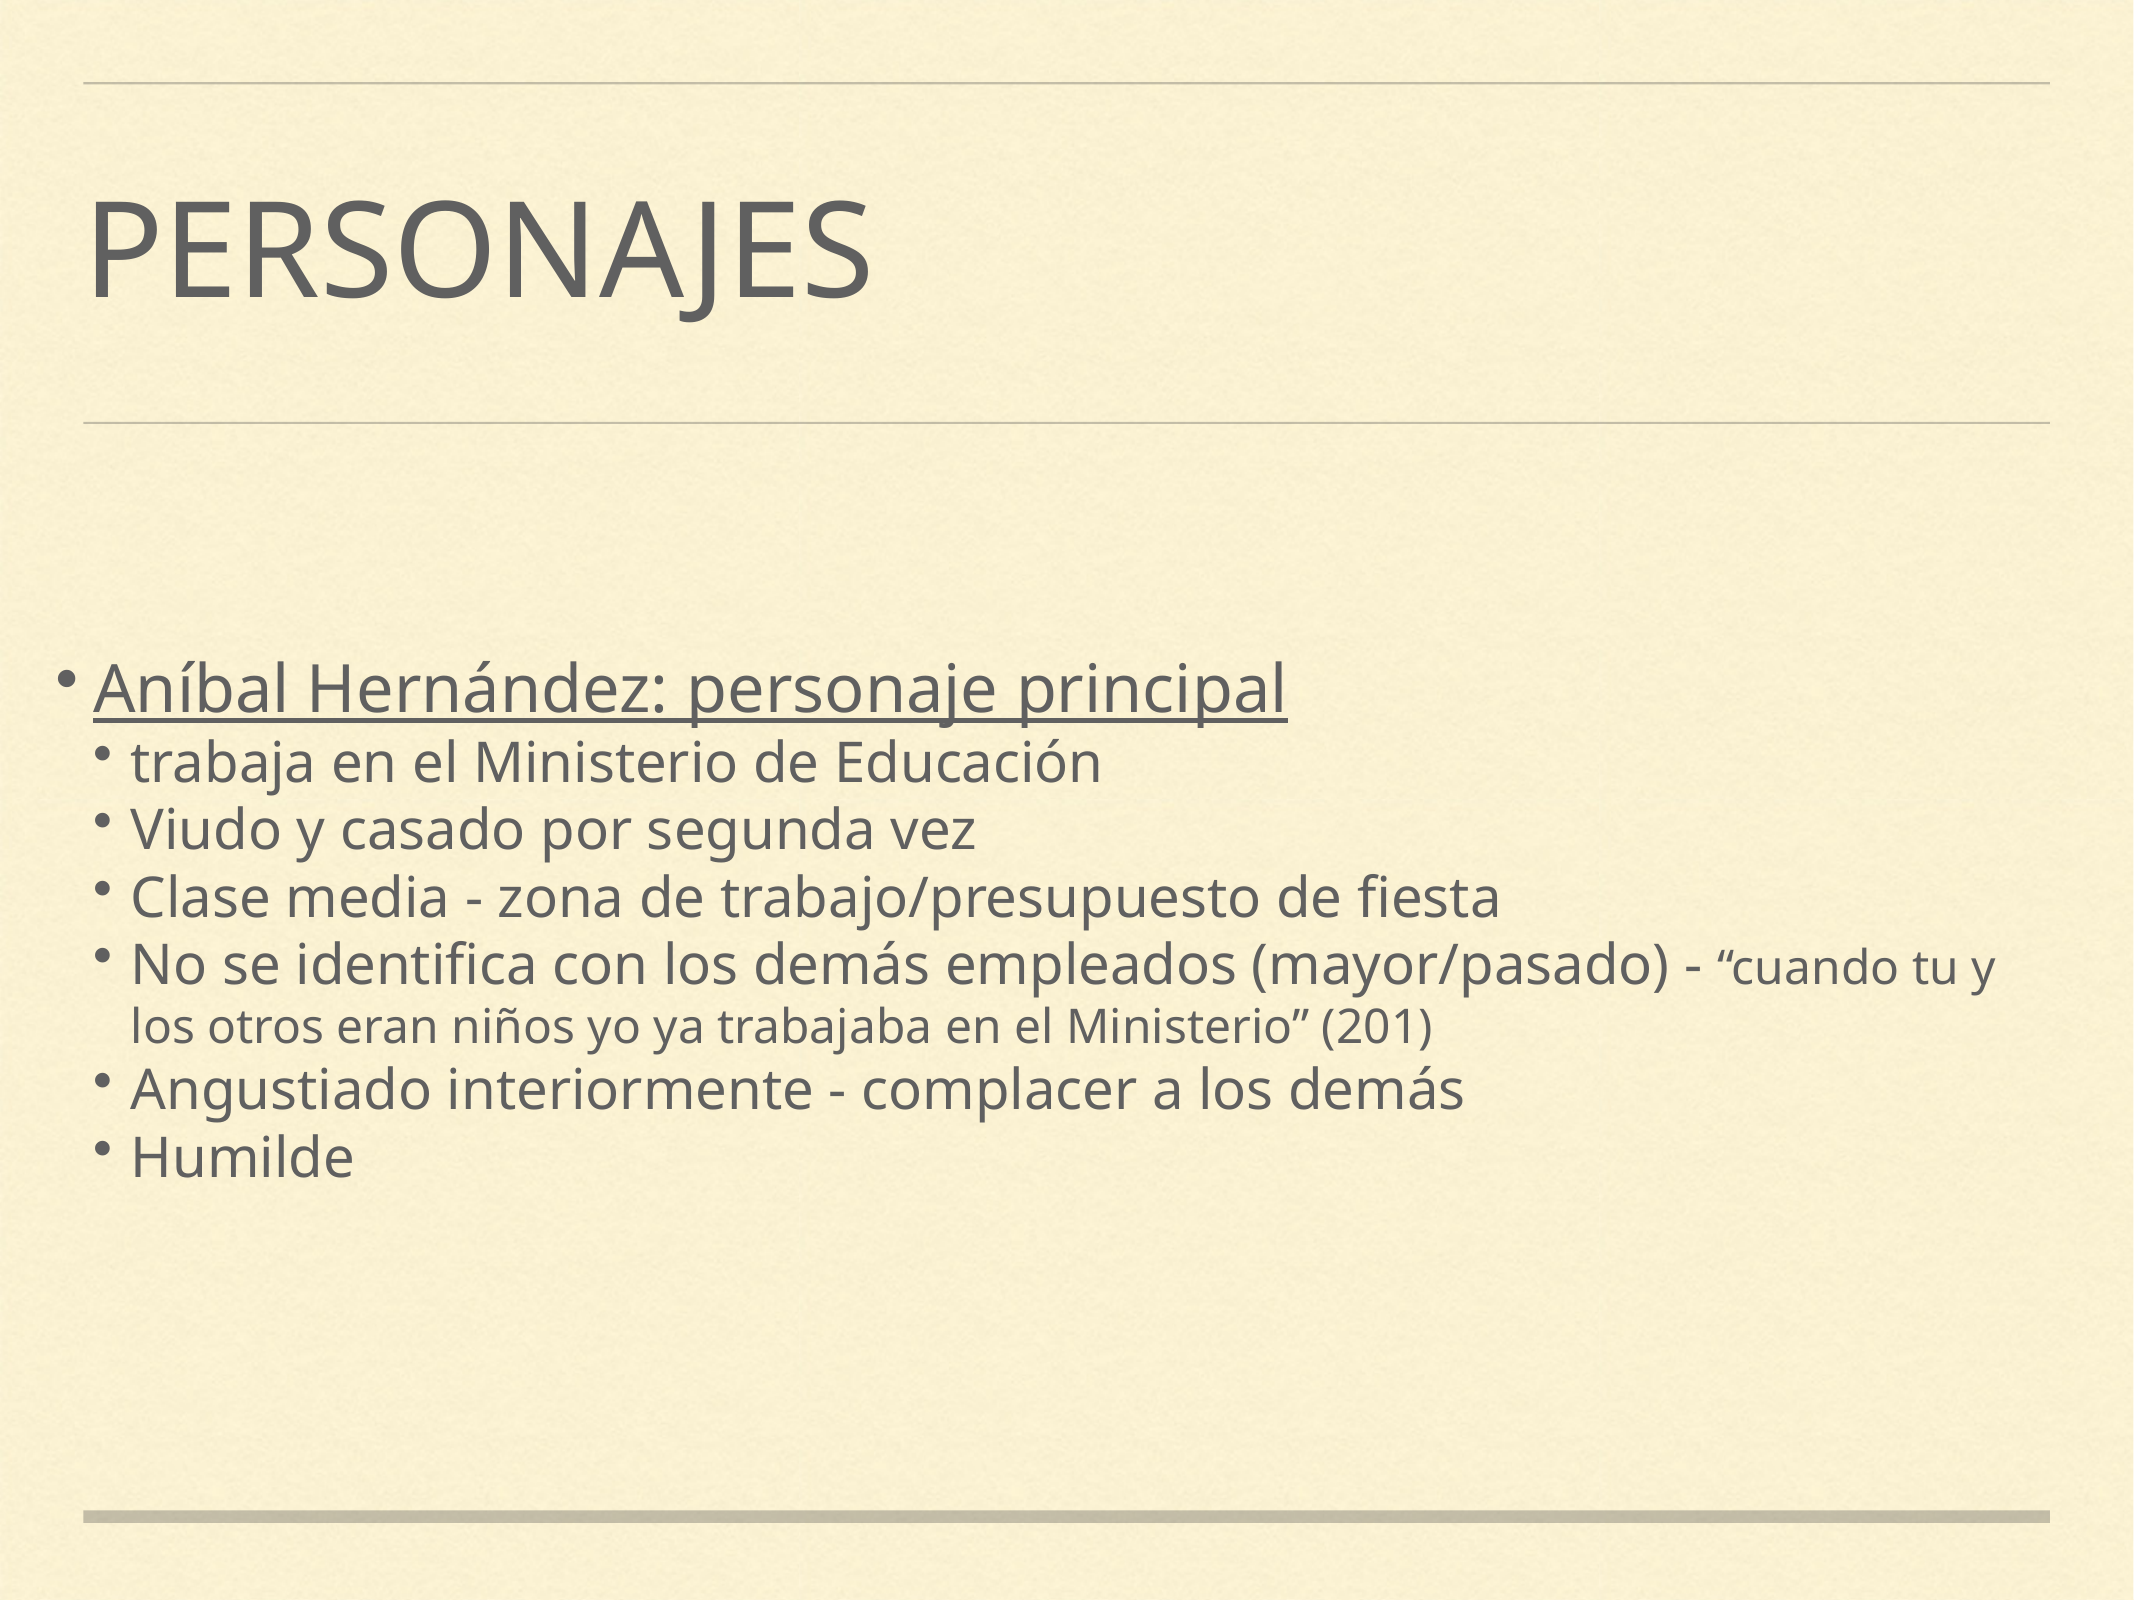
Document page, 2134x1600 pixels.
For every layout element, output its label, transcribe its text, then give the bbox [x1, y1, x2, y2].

text_box Aníbal Hernández: personaje principal trabaja en el Ministerio de Educación Viudo y casado por segunda vez Clase media - zona de trabajo/presupuesto de fiesta No se identifica con los demás empleados (mayor/pasado) - “cuando tu y los otros eran niños yo ya trabajaba en el Ministerio” (201) Angustiado interiormente - complacer a los demás Humilde [47, 637, 2029, 1277]
title personajes [82, 97, 2051, 411]
picture [0, 0, 2134, 1600]
